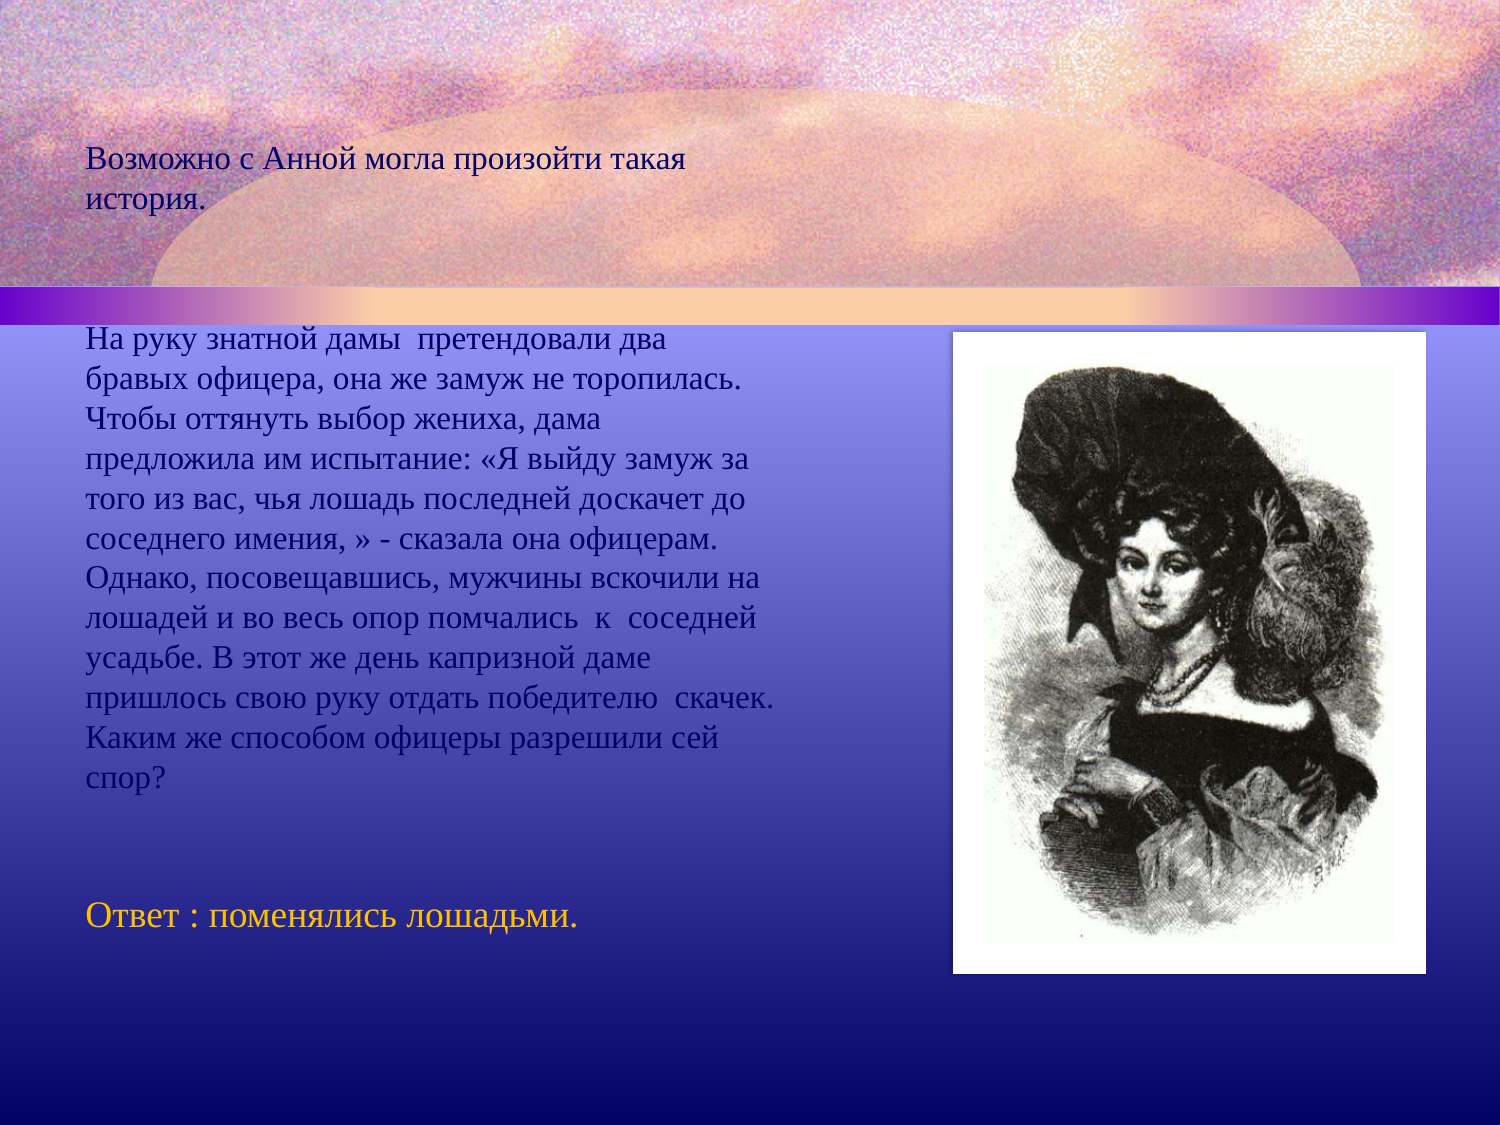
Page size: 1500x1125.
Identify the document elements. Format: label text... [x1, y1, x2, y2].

list Возможно с Анной могла произойти такая история. На руку знатной дамы претендовали два бравых офицера, она же замуж не торопилась. Чтобы оттянуть выбор жениха, дама предложила им испытание: «Я выйду замуж за того из вас, чья лошадь последней доскачет до соседнего имения, » - сказала она офицерам. Однако, посовещавшись, мужчины вскочили на лошадей и во весь опор помчались к соседней усадьбе. В этот же день капризной даме пришлось свою руку отдать победителю скачек. Каким же способом офицеры разрешили сей спор? Ответ : поменялись лошадьми. [70, 128, 793, 1006]
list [984, 362, 1395, 944]
picture [0, 0, 1500, 286]
